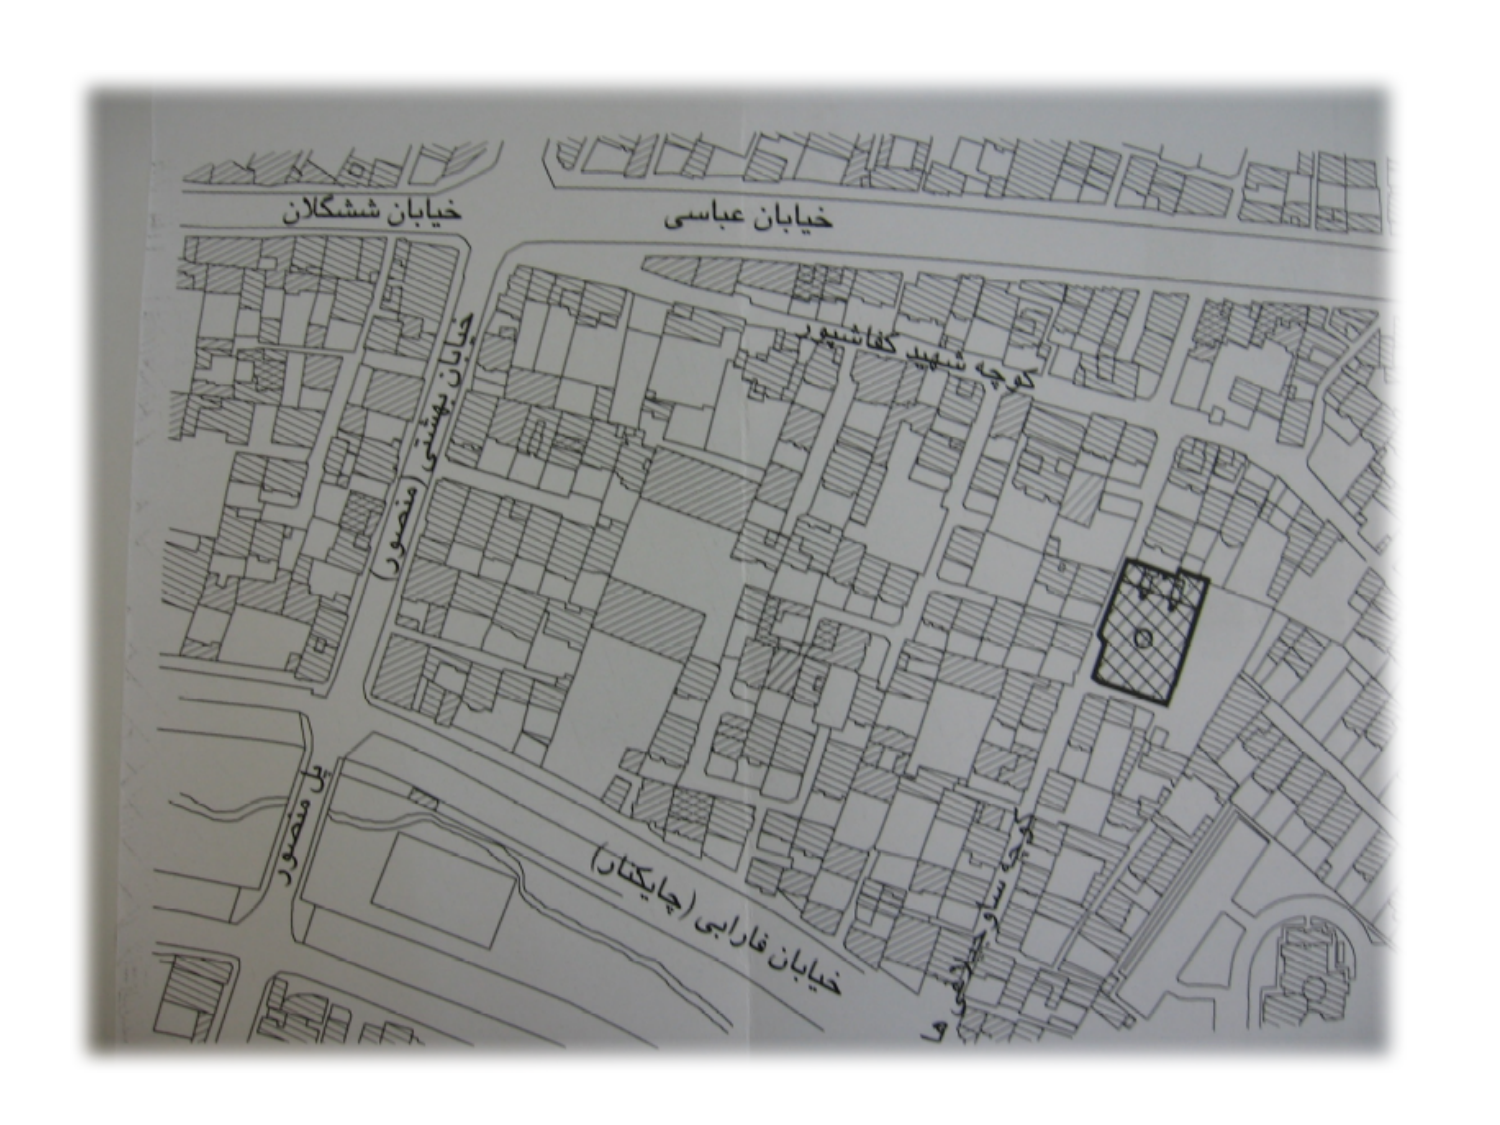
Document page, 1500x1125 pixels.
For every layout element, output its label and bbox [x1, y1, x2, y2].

list [69, 69, 1407, 1073]
